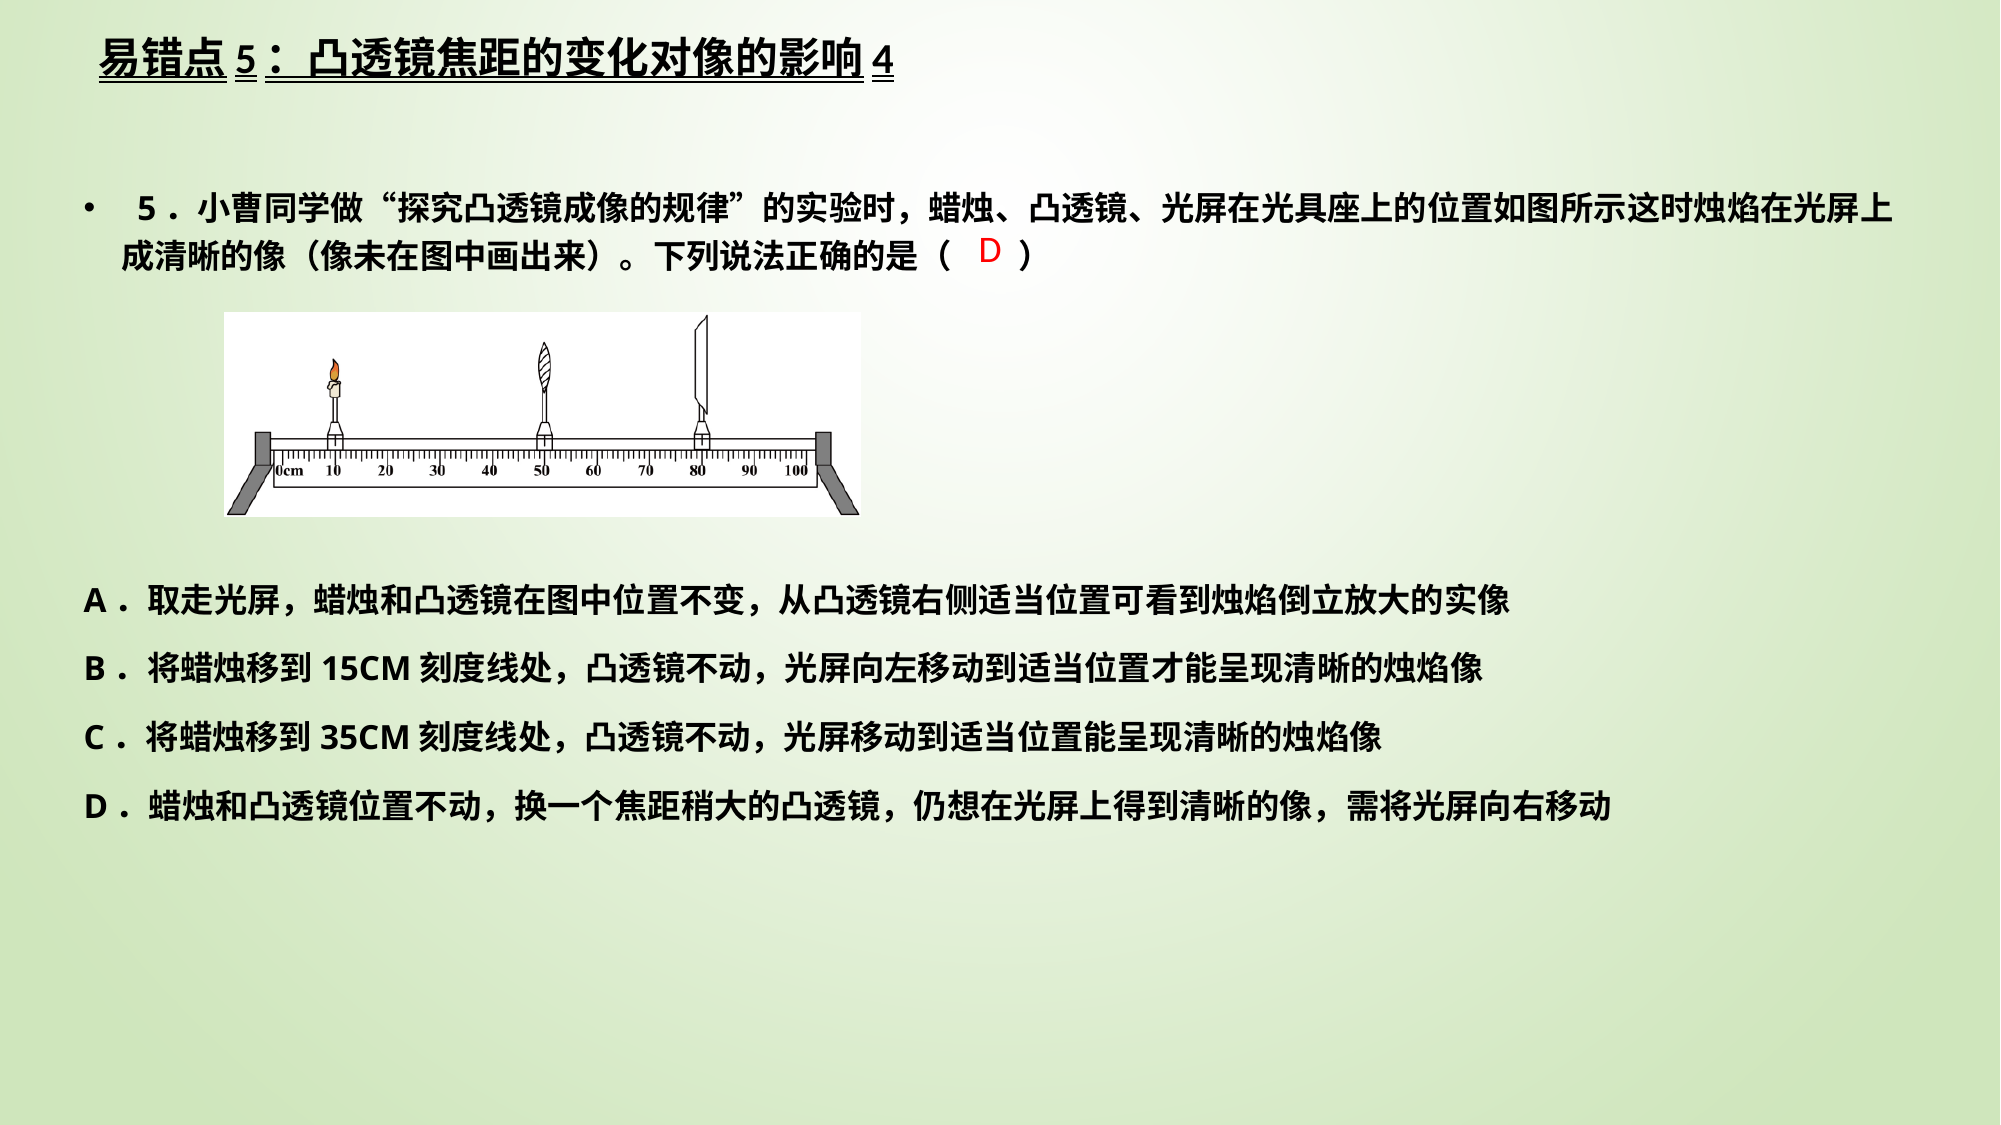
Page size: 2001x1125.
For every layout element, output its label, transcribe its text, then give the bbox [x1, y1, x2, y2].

title 易错点5：凸透镜焦距的变化对像的影响4 [83, 28, 1679, 90]
picture [0, 0, 2000, 1125]
text_box D [963, 217, 1021, 278]
list 5．小曹同学做“探究凸透镜成像的规律”的实验时，蜡烛、凸透镜、光屏在光具座上的位置如图所示这时烛焰在光屏上成清晰的像（像未在图中画出来）。下列说法正确的是（ ） A．取走光屏，蜡烛和凸透镜在图中位置不变，从凸透镜右侧适当位置可看到烛焰倒立放大的实像 B．将蜡烛移到15cm刻度线处，凸透镜不动，光屏向左移动到适当位置才能呈现清晰的烛焰像 C．将蜡烛移到35cm刻度线处，凸透镜不动，光屏移动到适当位置能呈现清晰的烛焰像 D．蜡烛和凸透镜位置不动，换一个焦距稍大的凸透镜，仍想在光屏上得到清晰的像，需将光屏向右移动 [68, 171, 1917, 734]
